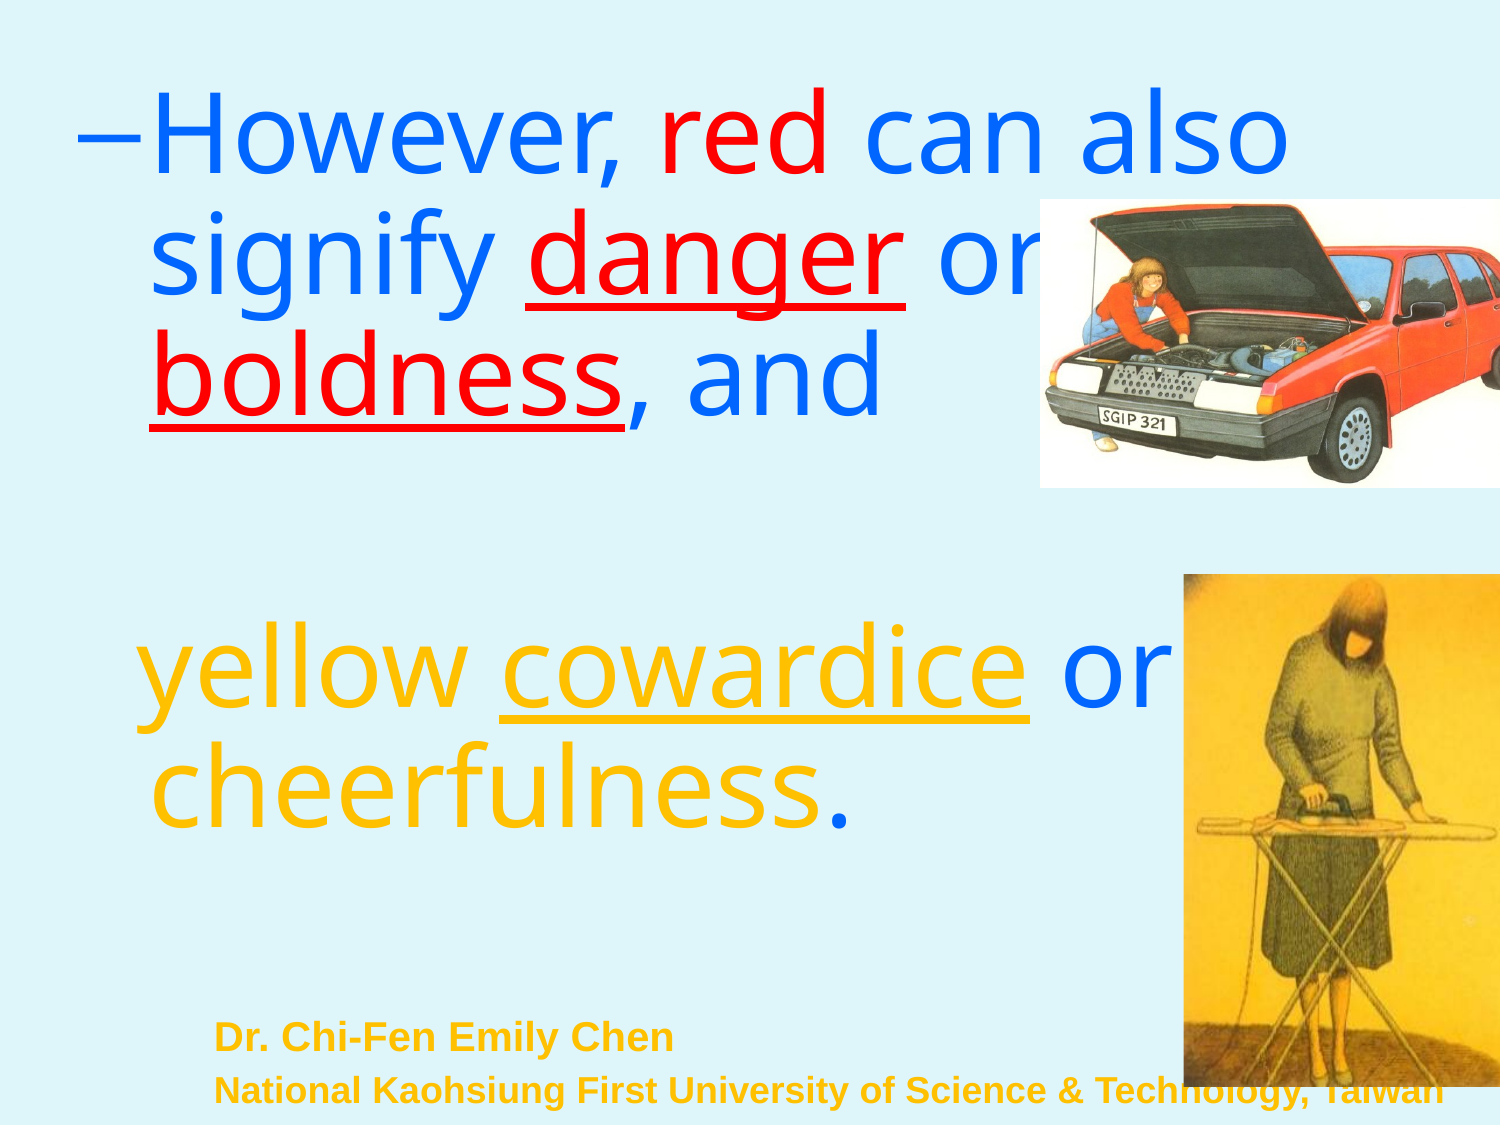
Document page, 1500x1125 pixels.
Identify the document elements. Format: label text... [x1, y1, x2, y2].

picture [1040, 198, 1500, 488]
picture [1183, 573, 1500, 1087]
text_box However, red can also signify danger or boldness, and yellow cowardice or cheerfulness. [0, 0, 1500, 1020]
text_box Dr. Chi-Fen Emily Chen National Kaohsiung First University of Science & Technology, Taiwan [199, 1002, 1500, 1119]
